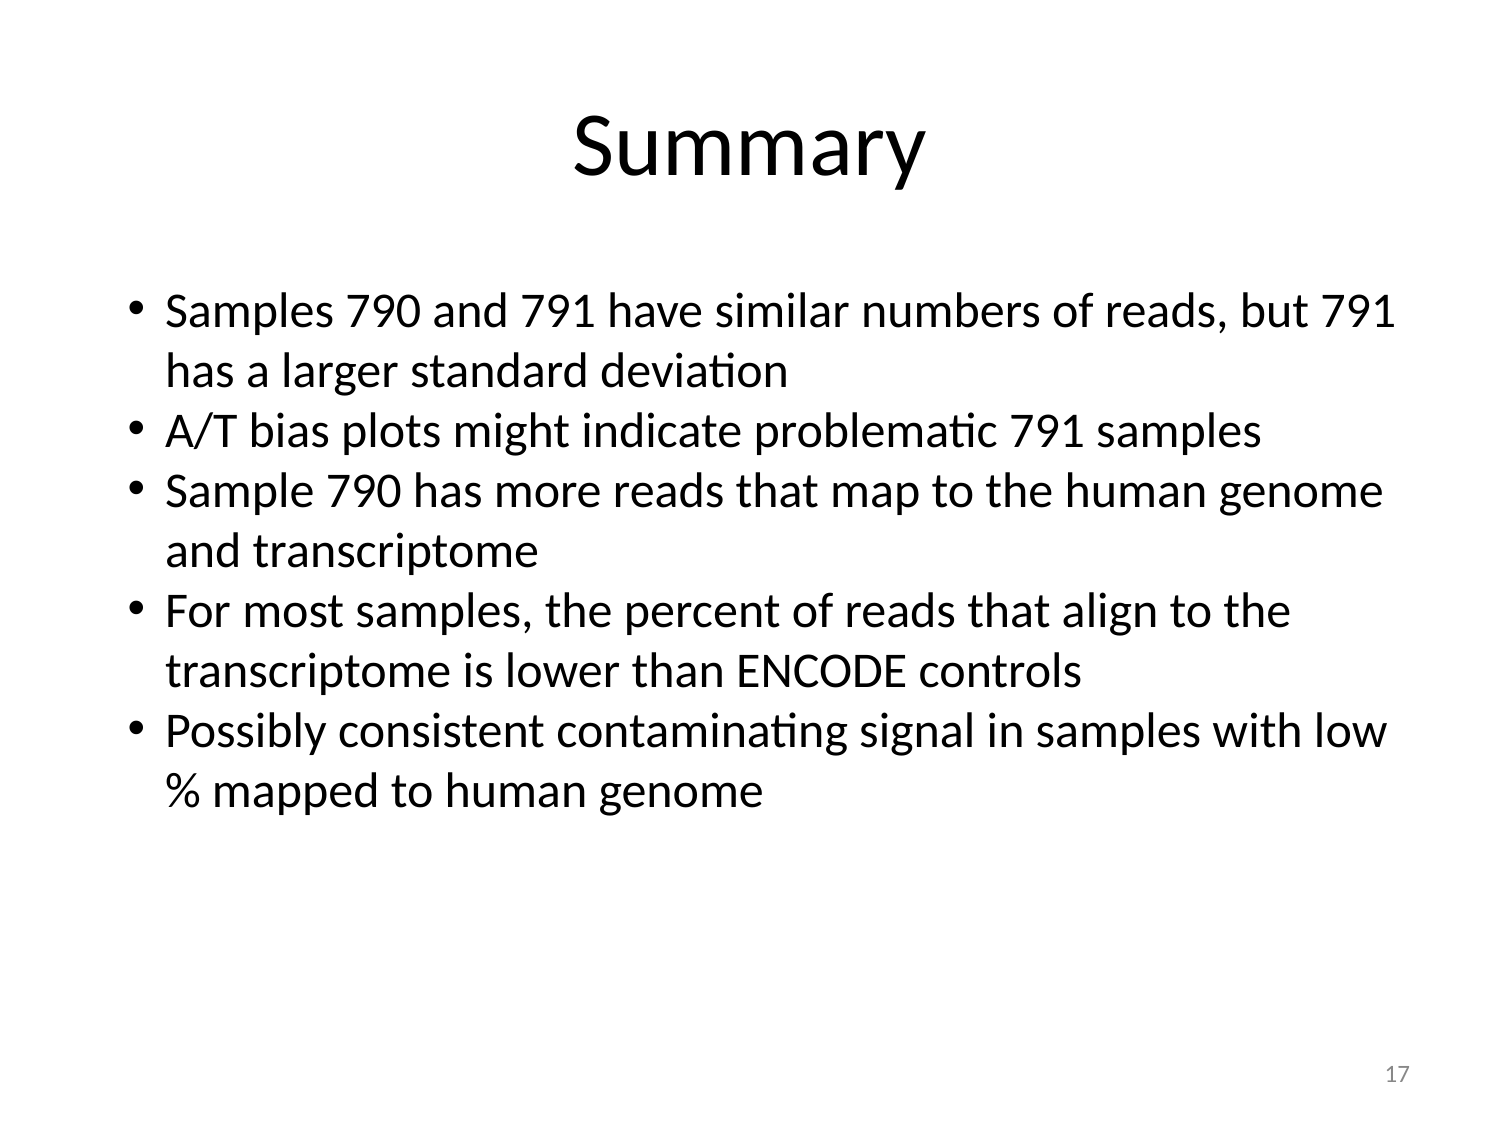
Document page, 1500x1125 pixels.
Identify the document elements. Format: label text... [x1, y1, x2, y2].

slide_number 17 [1074, 1042, 1425, 1103]
title Summary [75, 45, 1425, 233]
list Samples 790 and 791 have similar numbers of reads, but 791 has a larger standard deviation A/T bias plots might indicate problematic 791 samples Sample 790 has more reads that map to the human genome and transcriptome For most samples, the percent of reads that align to the transcriptome is lower than ENCODE controls Possibly consistent contaminating signal in samples with low % mapped to human genome [75, 262, 1425, 1005]
